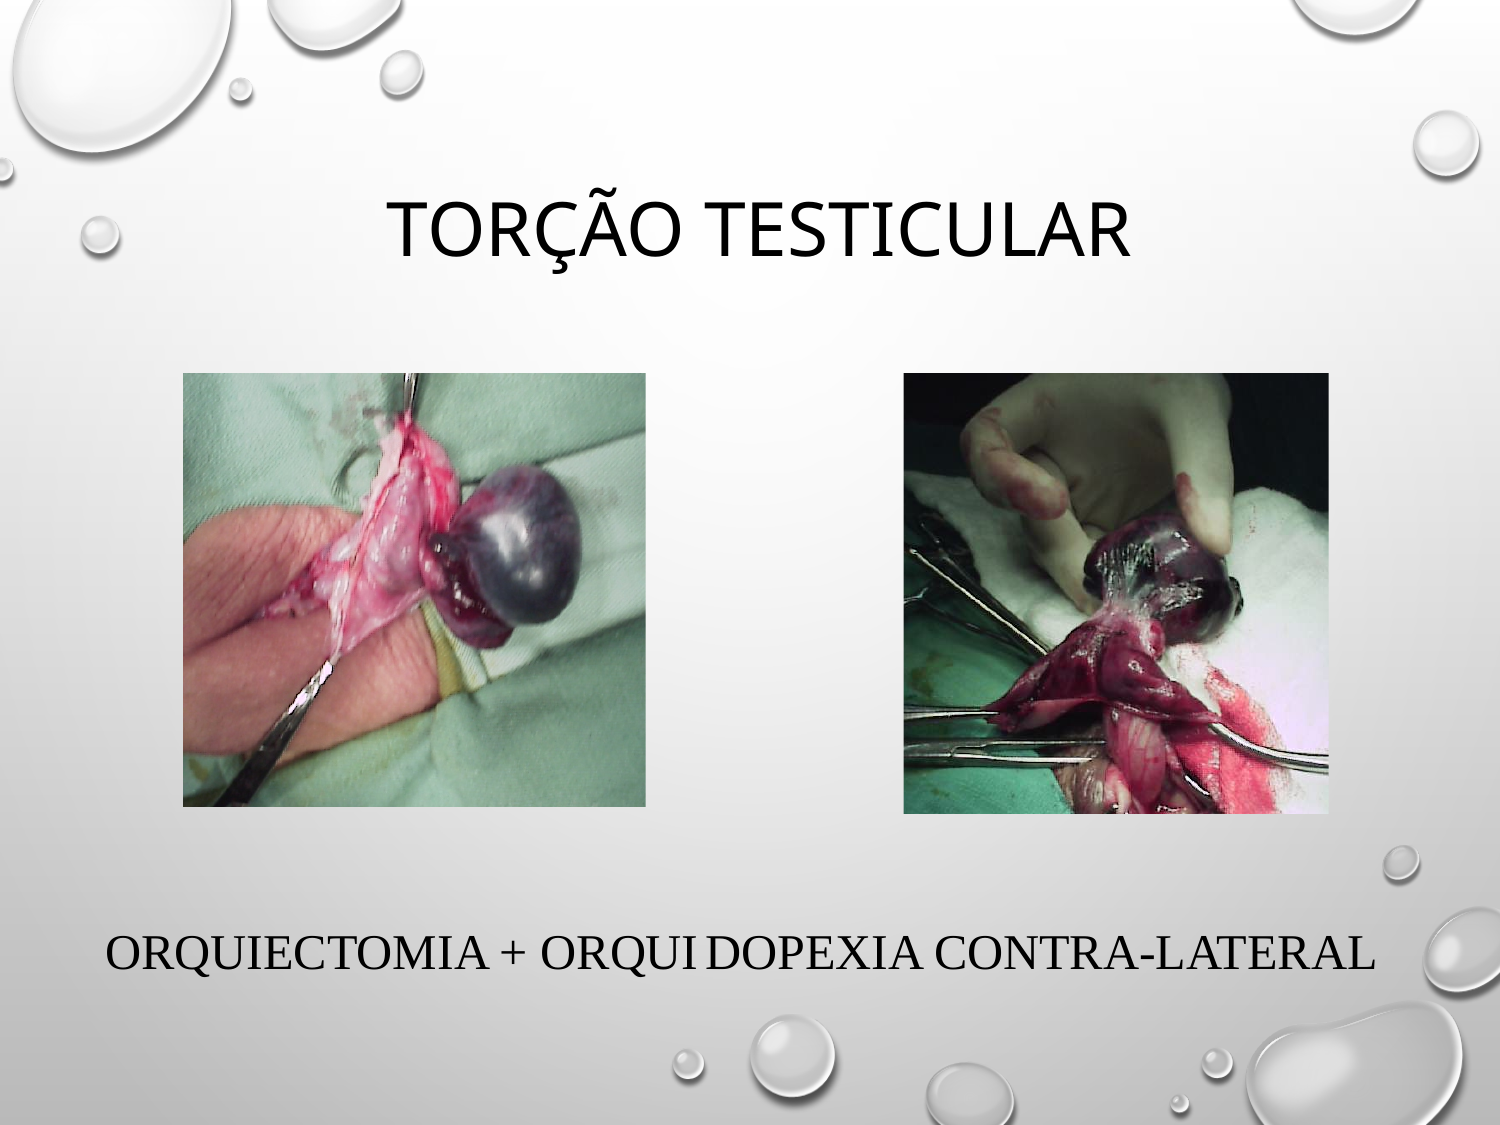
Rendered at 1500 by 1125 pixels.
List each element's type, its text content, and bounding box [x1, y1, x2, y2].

title Torção Testicular [112, 101, 1388, 364]
picture [0, 0, 1500, 1125]
text_box ORQUIECTOMIA + ORQUI DOPEXIA CONTRA-LATERAL [90, 912, 1447, 988]
